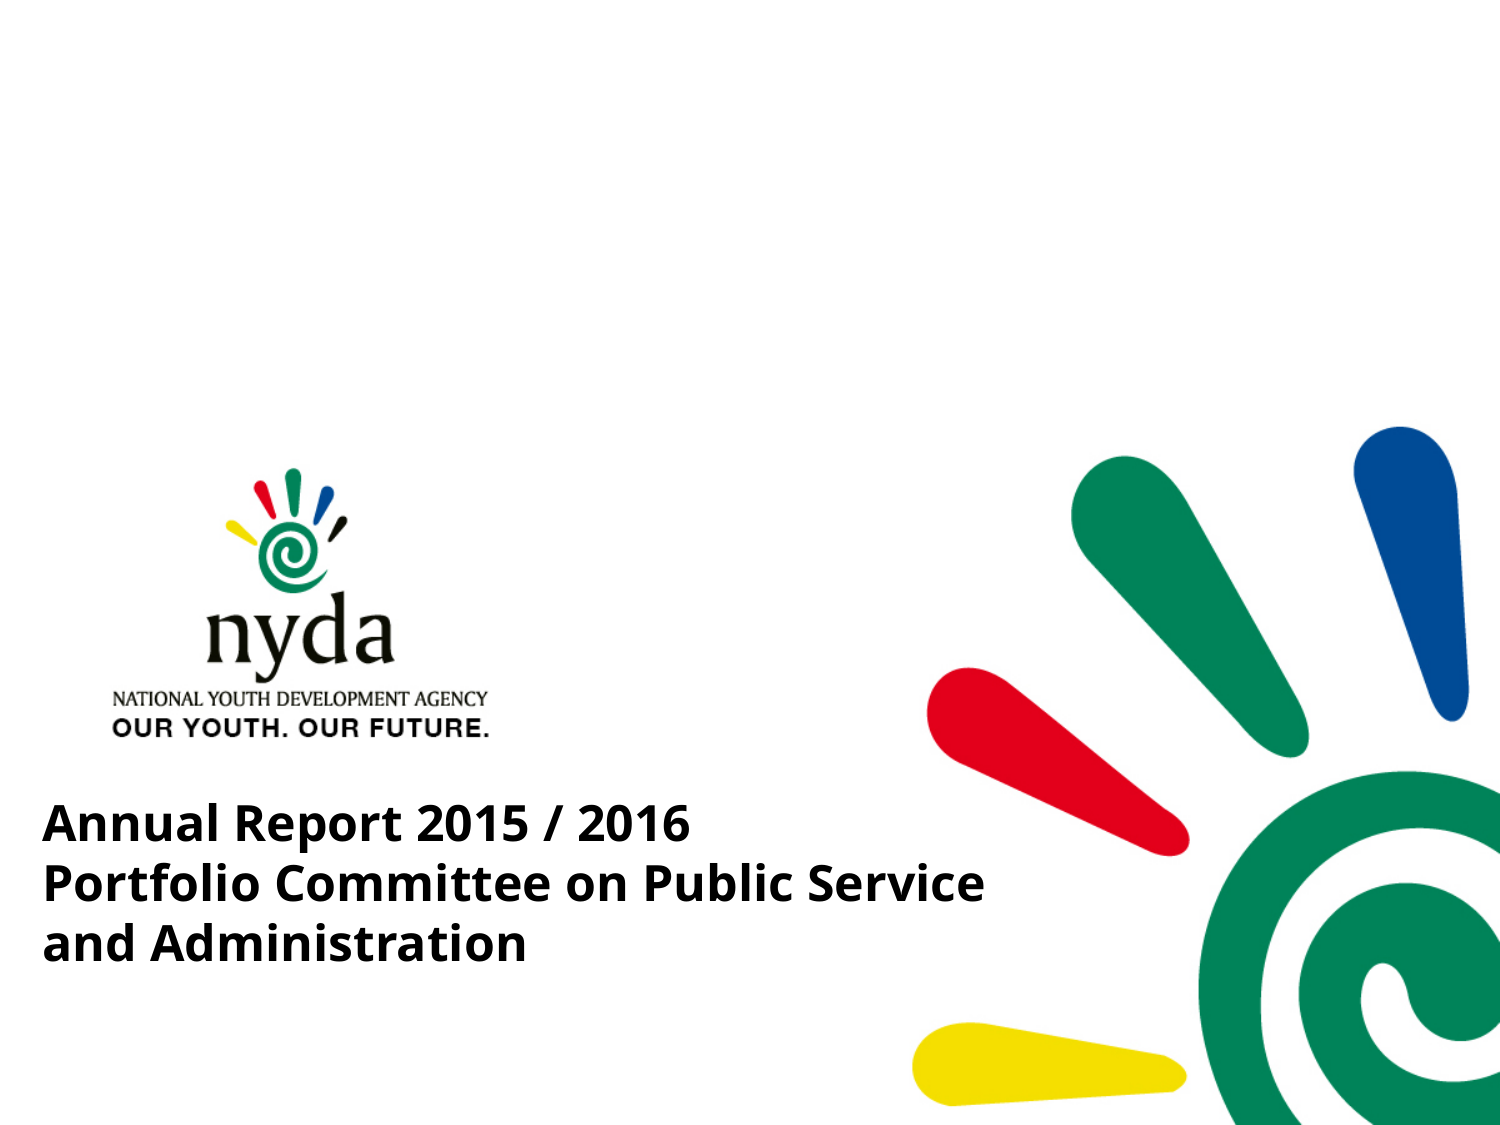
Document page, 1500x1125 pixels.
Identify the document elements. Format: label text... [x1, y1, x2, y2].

picture [0, 0, 1500, 1125]
title Annual Report 2015 / 2016 Portfolio Committee on Public Service and Administration [42, 791, 1004, 1032]
